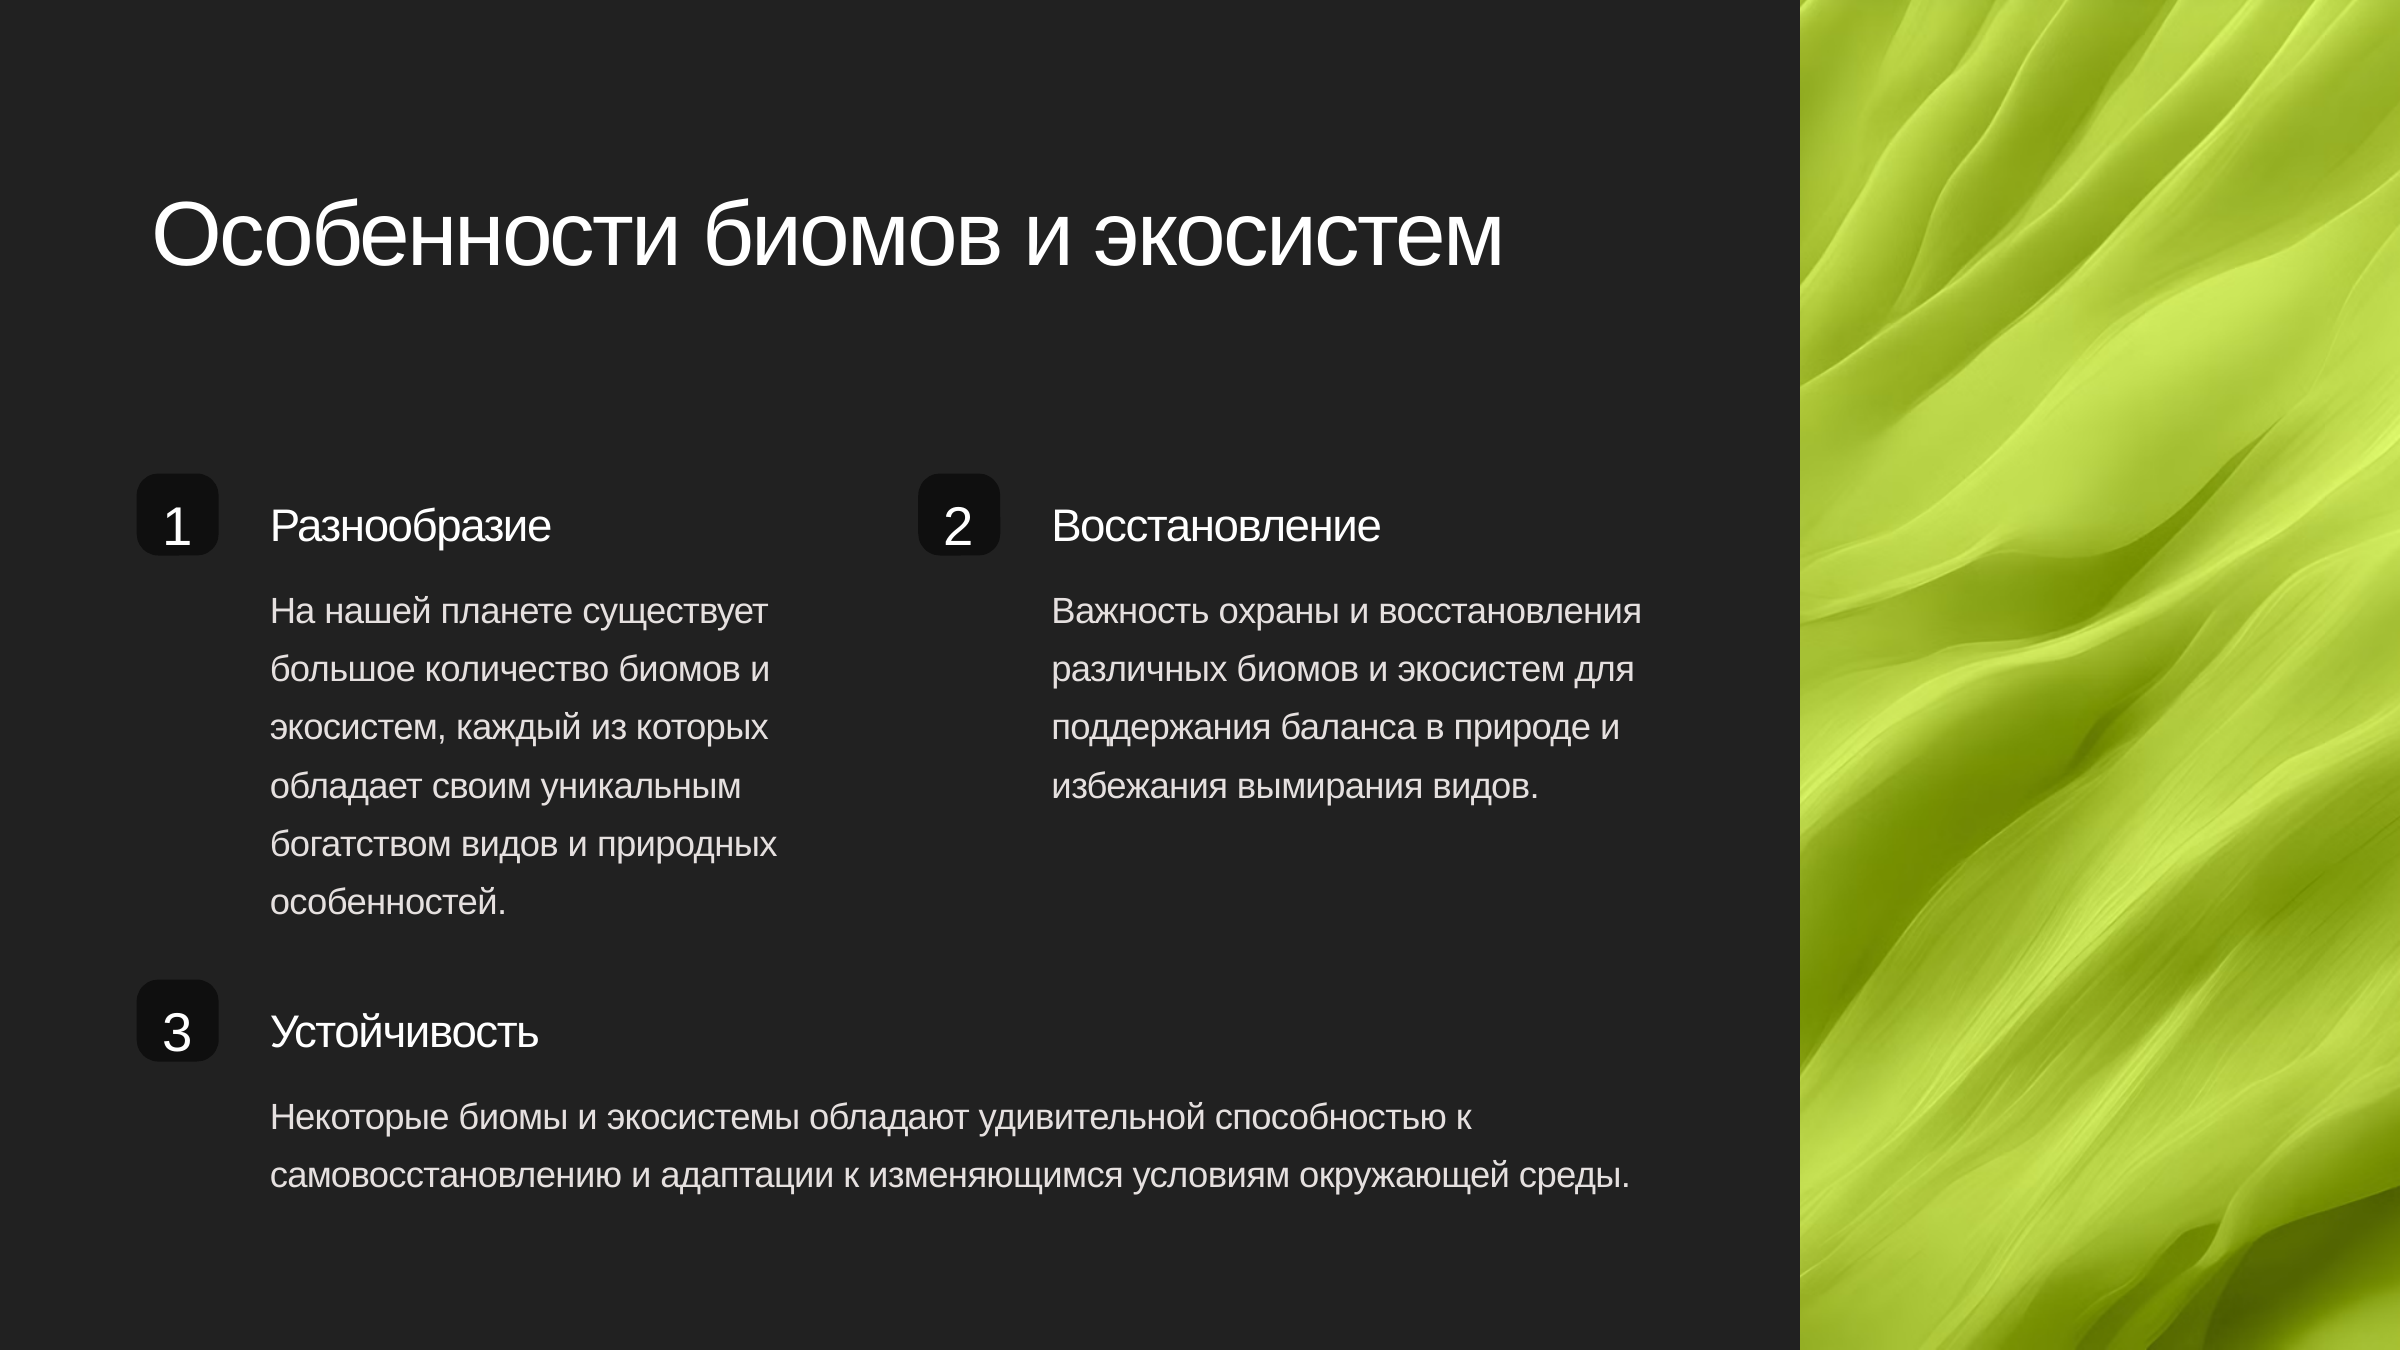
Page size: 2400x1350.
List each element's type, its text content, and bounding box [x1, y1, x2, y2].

text_box 3 [162, 986, 194, 1055]
text_box 2 [943, 480, 975, 549]
text_box На нашей планете существует большое количество биомов и экосистем, каждый из которых обладает своим уникальным богатством видов и природных особенностей. [255, 564, 882, 915]
text_box Восстановление [1036, 485, 1493, 543]
text_box Важность охраны и восстановления различных биомов и экосистем для поддержания баланса в природе и избежания вымирания видов. [1036, 564, 1664, 798]
text_box [136, 979, 219, 1062]
text_box Разнообразие [255, 485, 711, 543]
text_box [0, 0, 1799, 1350]
text_box 1 [162, 480, 194, 549]
text_box [136, 473, 219, 556]
text_box Особенности биомов и экосистем [136, 162, 1664, 391]
text_box Устойчивость [255, 992, 711, 1049]
picture [1799, 0, 2400, 1350]
text_box [918, 473, 1001, 556]
text_box Некоторые биомы и экосистемы обладают удивительной способностью к самовосстановлению и адаптации к изменяющимся условиям окружающей среды. [255, 1070, 1664, 1188]
